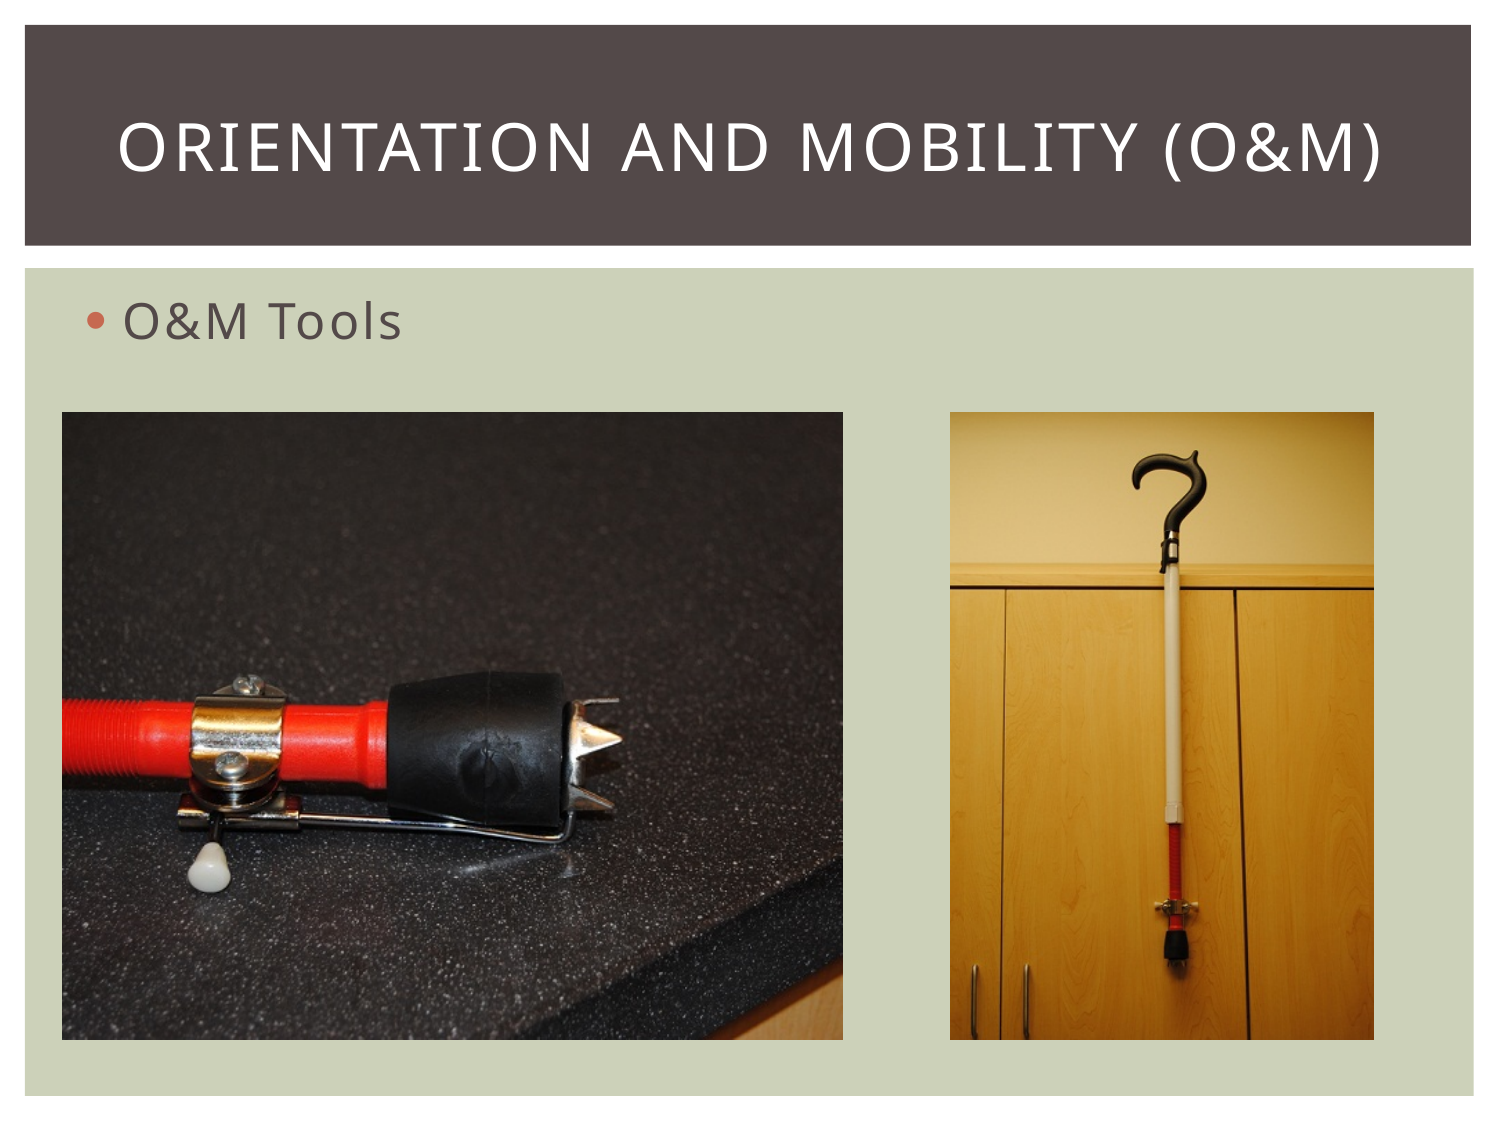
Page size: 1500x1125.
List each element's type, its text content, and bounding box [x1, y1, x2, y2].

picture [62, 412, 843, 1040]
title Orientation and mobility (O&M) [62, 58, 1438, 232]
list O&M Tools [62, 281, 1442, 1005]
picture [949, 412, 1375, 1040]
